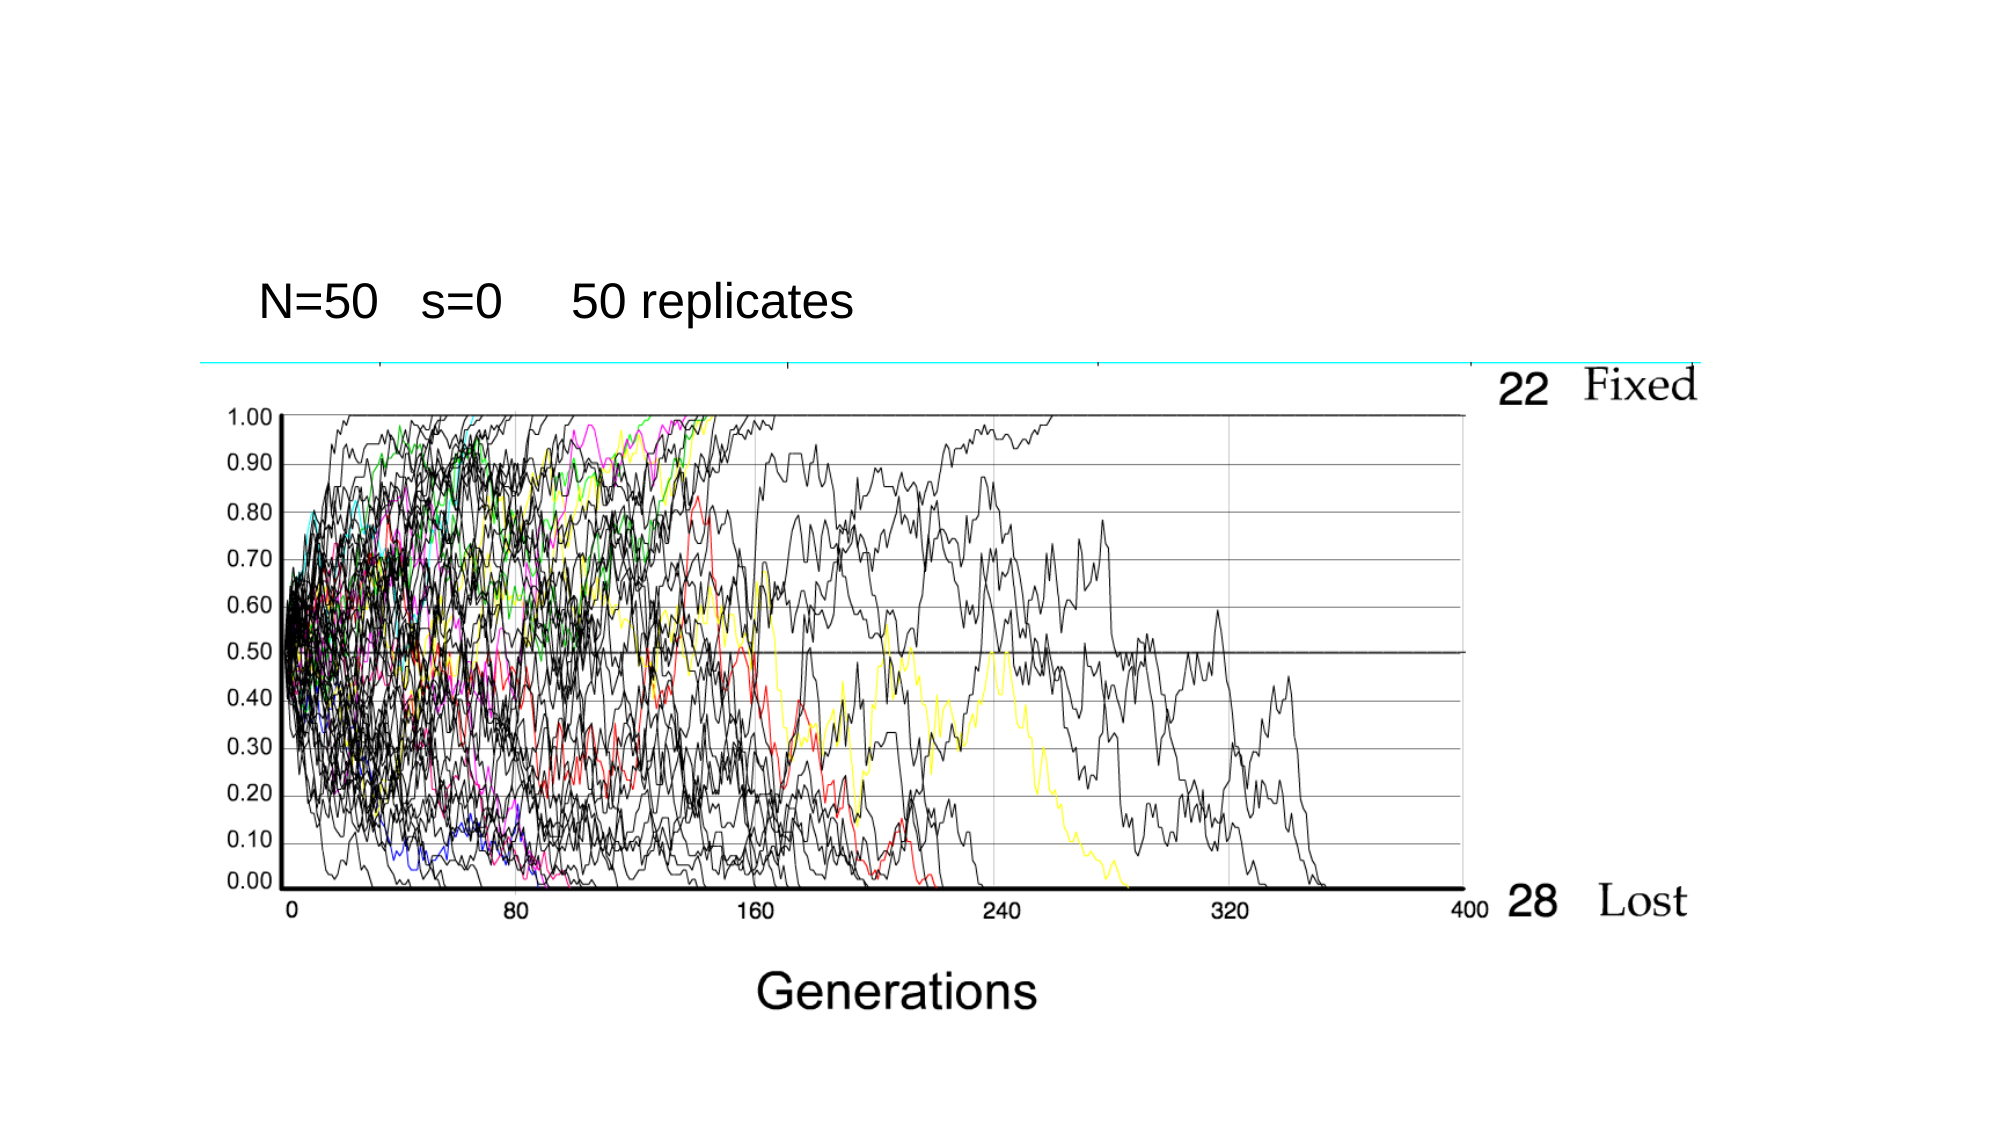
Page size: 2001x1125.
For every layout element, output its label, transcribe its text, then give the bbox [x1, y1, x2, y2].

picture [200, 362, 1702, 1022]
text_box N=50 s=0 [243, 261, 519, 336]
text_box 50 replicates [556, 261, 870, 336]
